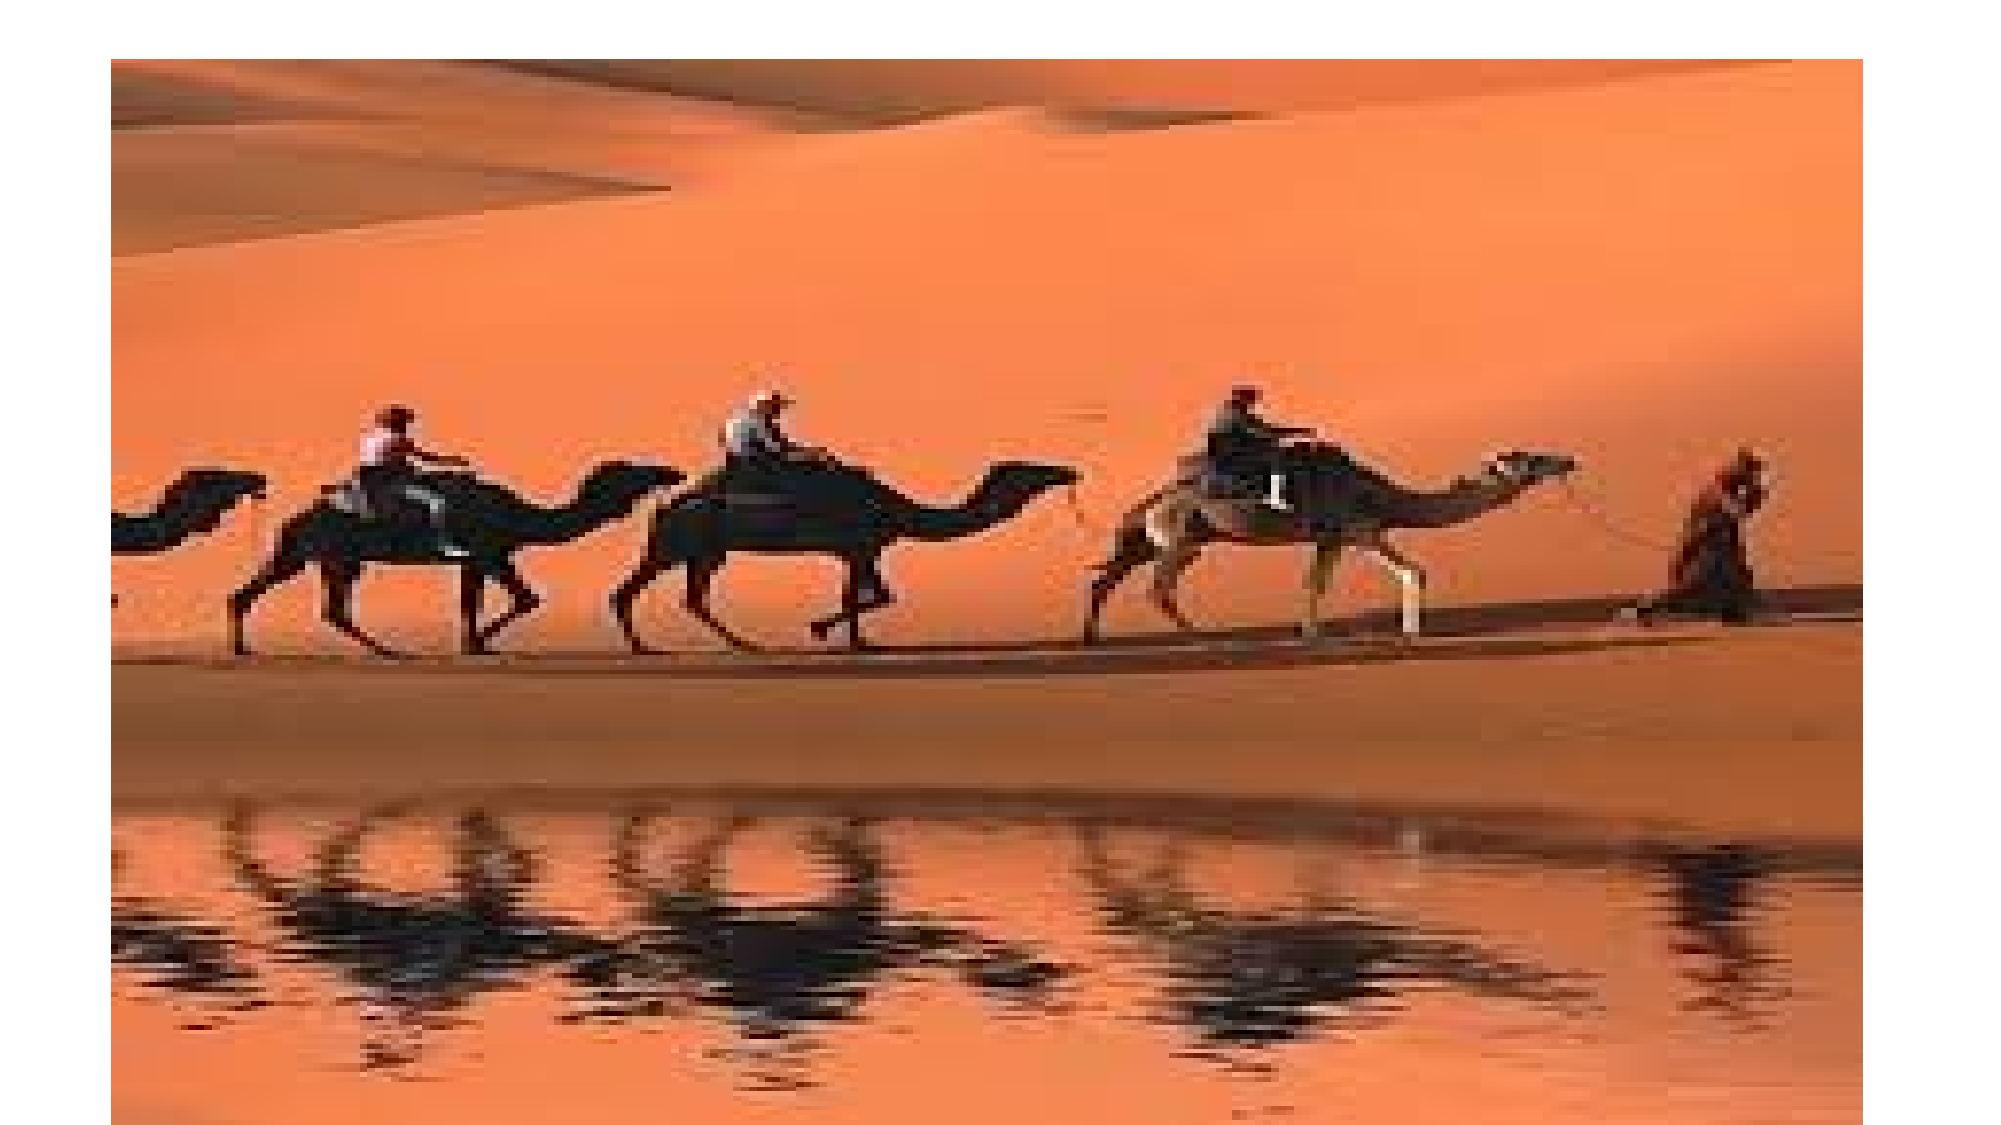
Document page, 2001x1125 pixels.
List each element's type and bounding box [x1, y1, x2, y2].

list [111, 59, 1863, 1125]
